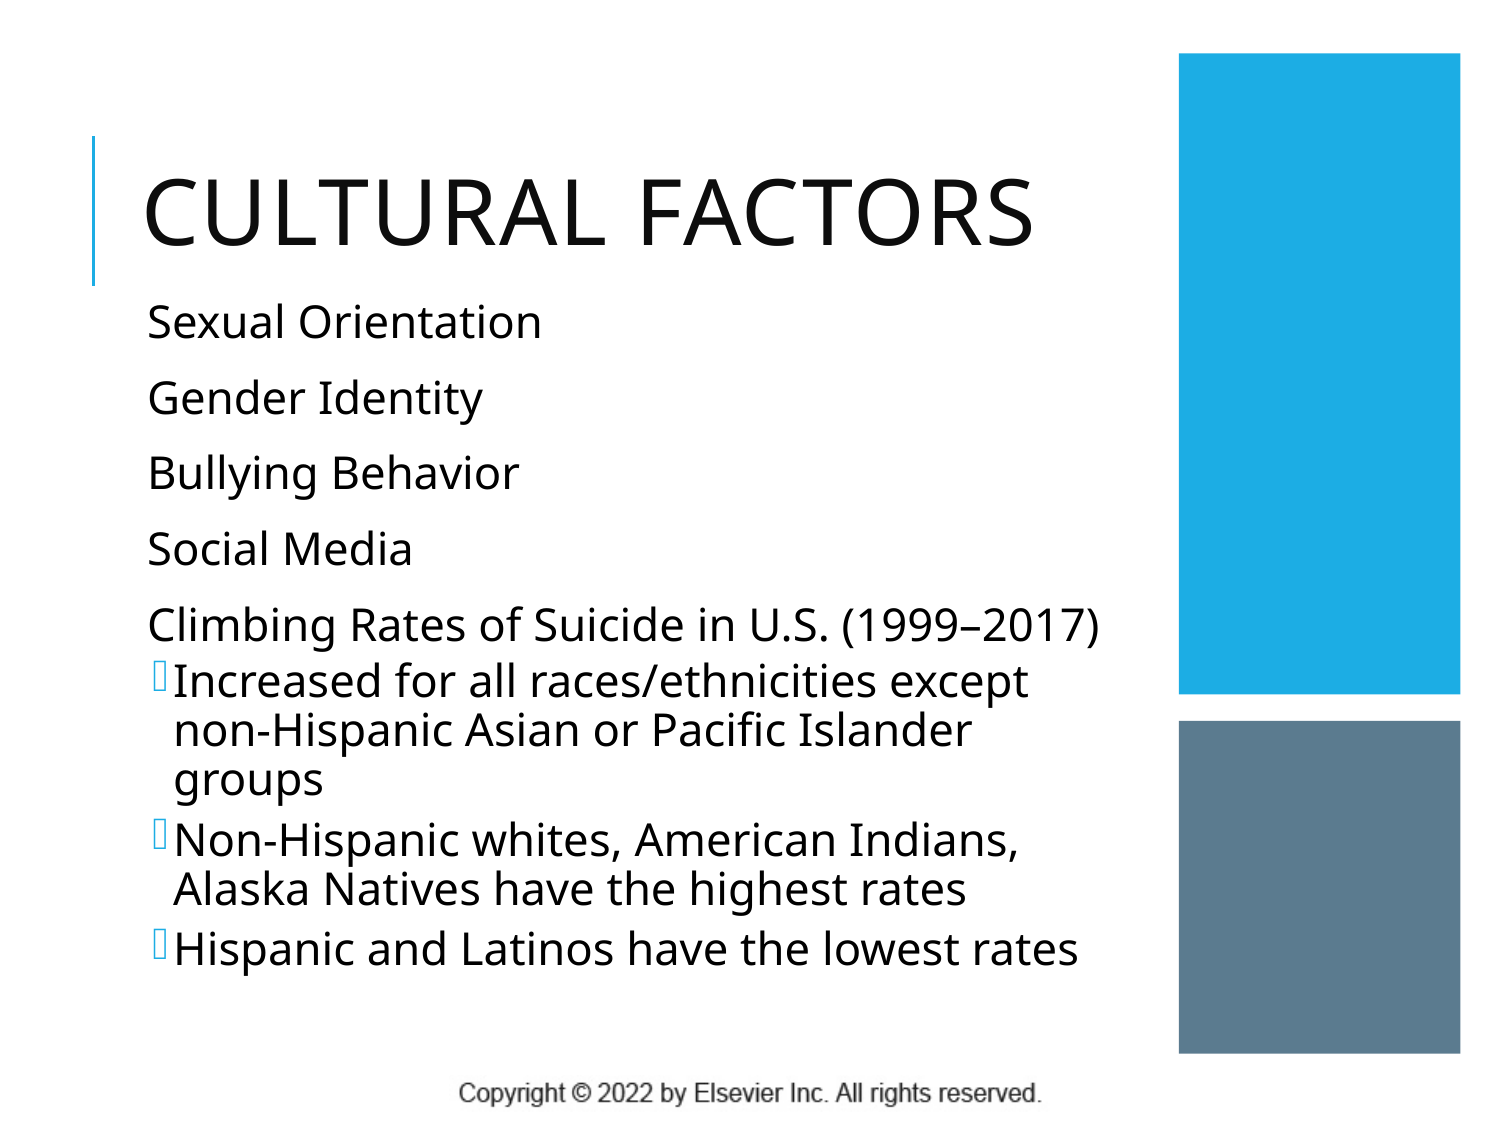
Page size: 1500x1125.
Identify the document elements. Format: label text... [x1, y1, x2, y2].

text_box [1178, 52, 1462, 696]
title Cultural Factors [126, 96, 1113, 292]
text_box [1178, 720, 1462, 1055]
picture [449, 1075, 1051, 1112]
list Sexual Orientation Gender Identity Bullying Behavior Social Media Climbing Rates of Suicide in U.S. (1999–2017) Increased for all races/ethnicities except non-Hispanic Asian or Pacific Islander groups Non-Hispanic whites, American Indians, Alaska Natives have the highest rates Hispanic and Latinos have the lowest rates [126, 292, 1113, 1035]
